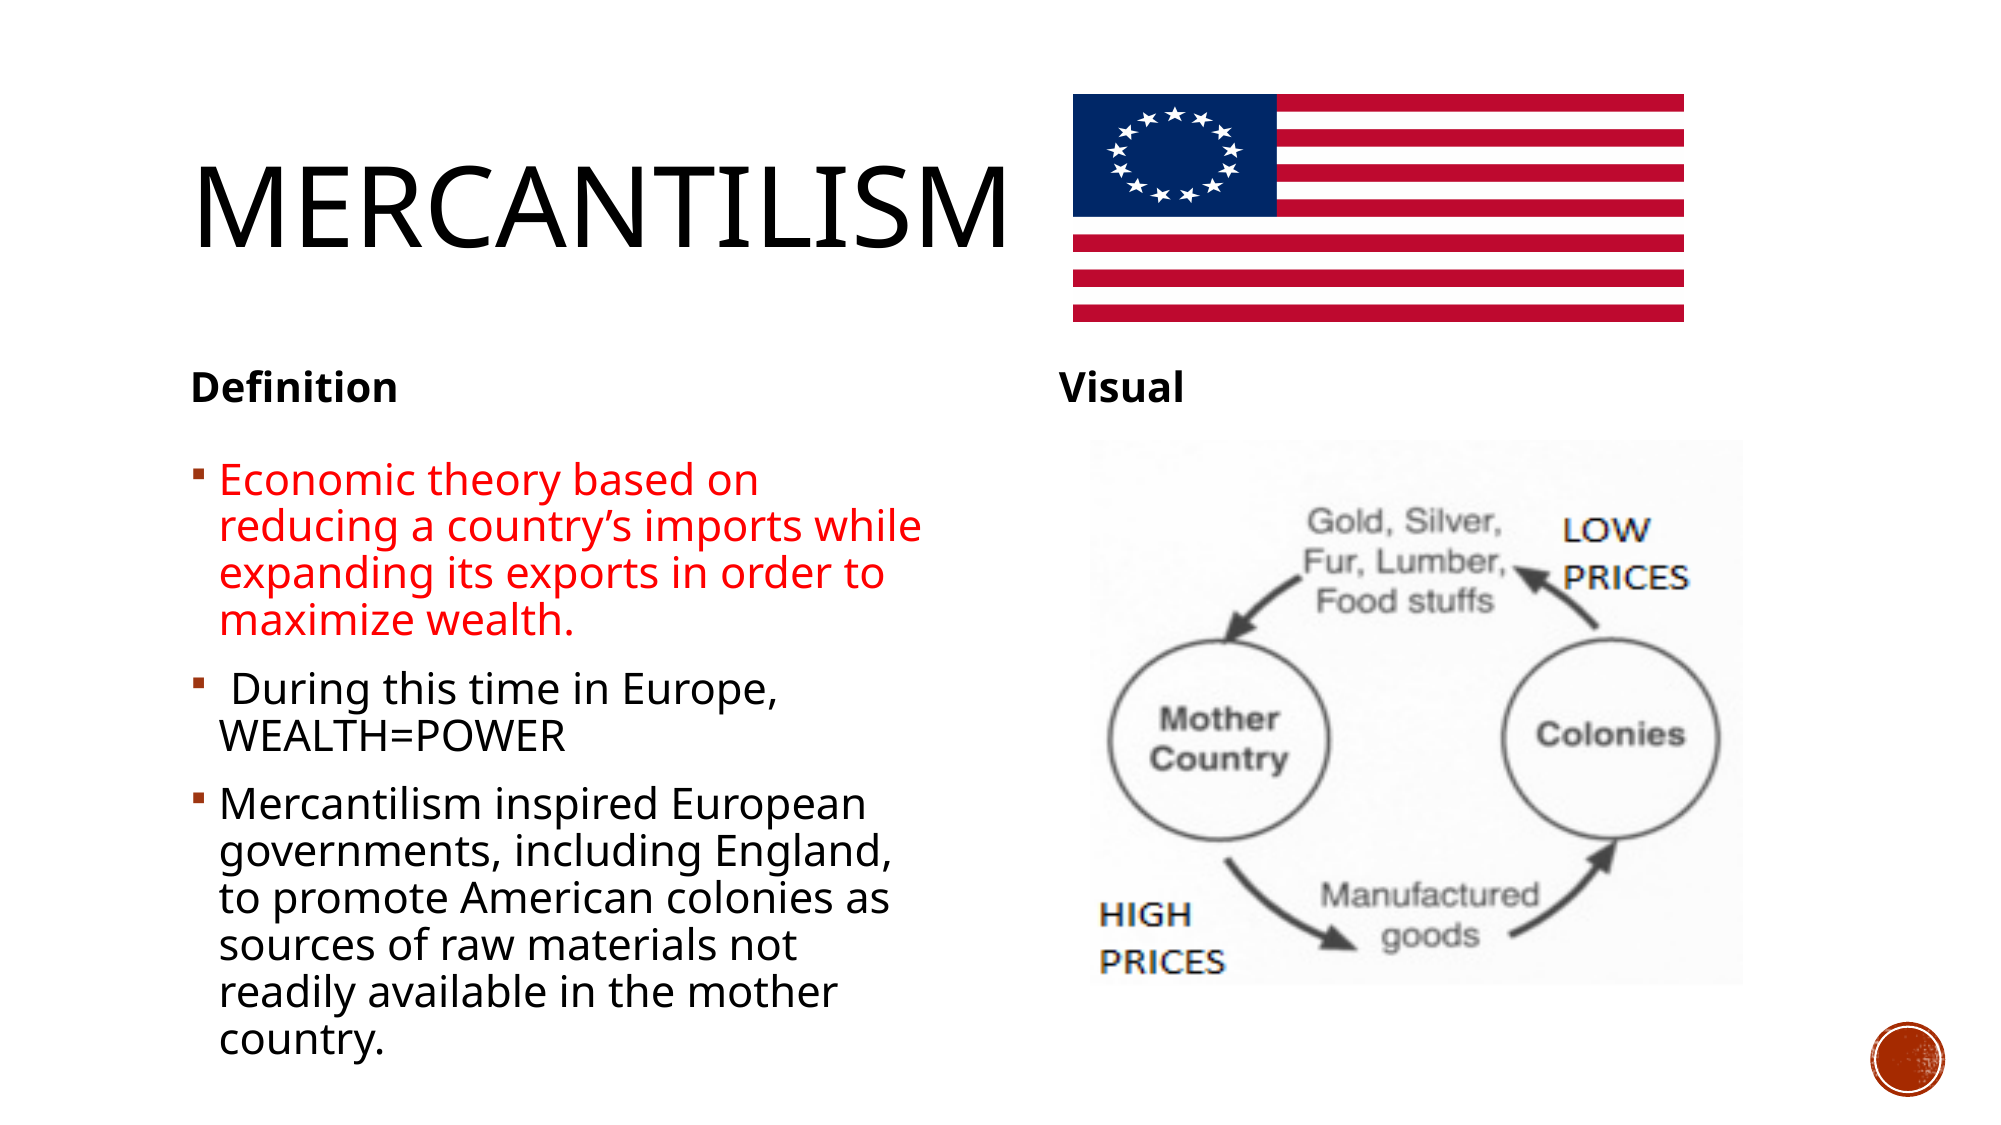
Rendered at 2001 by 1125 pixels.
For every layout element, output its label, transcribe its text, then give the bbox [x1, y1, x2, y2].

list Definition [174, 336, 955, 441]
title Mercantilism [175, 79, 1826, 344]
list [1093, 444, 1742, 1070]
list Economic theory based on reducing a country’s imports while expanding its exports in order to maximize wealth. During this time in Europe, WEALTH=POWER Mercantilism inspired European governments, including England, to promote American colonies as sources of raw materials not readily available in the mother country. [175, 450, 956, 1072]
picture [1073, 94, 1684, 322]
list Visual [1043, 336, 1824, 441]
